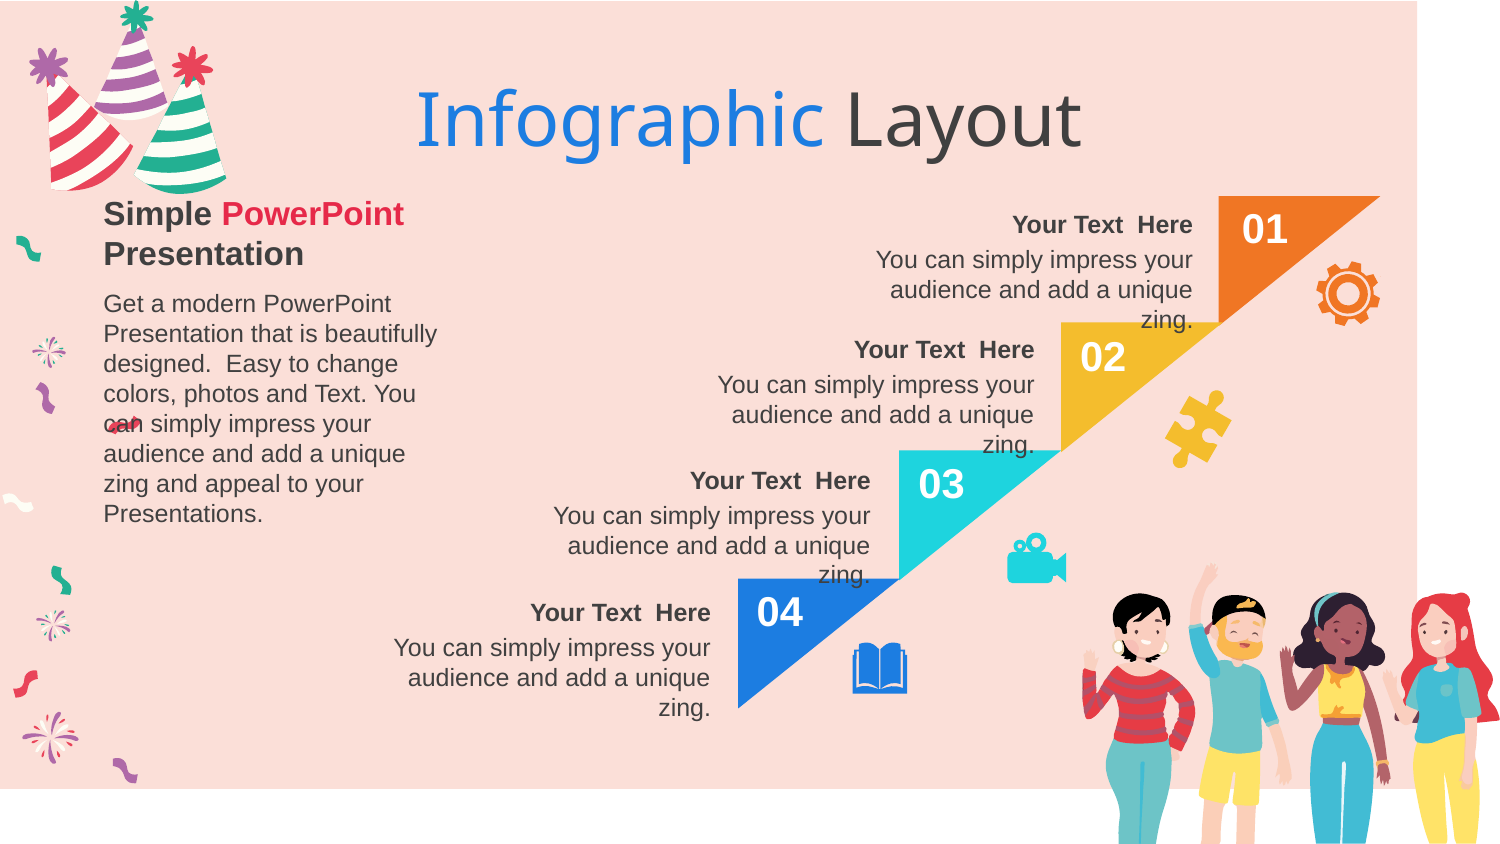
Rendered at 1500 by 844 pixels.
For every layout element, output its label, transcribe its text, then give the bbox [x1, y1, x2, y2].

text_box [336, 588, 727, 700]
text_box 03 [903, 456, 981, 508]
text_box [850, 640, 910, 696]
text_box [1162, 388, 1234, 471]
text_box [818, 201, 1209, 313]
text_box [1216, 193, 1383, 324]
text_box [1058, 320, 1225, 455]
text_box Get a modern PowerPoint Presentation that is beautifully designed. Easy to change colors, photos and Text. You can simply impress your audience and add a unique zing and appeal to your Presentations. [88, 280, 455, 535]
title Infographic Layout [0, 43, 1500, 189]
text_box 02 [1065, 329, 1143, 380]
text_box Simple PowerPoint Presentation [88, 185, 455, 280]
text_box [660, 326, 1051, 438]
text_box 01 [1227, 201, 1305, 252]
text_box [897, 448, 1064, 583]
text_box [1314, 259, 1383, 329]
text_box [736, 576, 902, 711]
text_box [1005, 530, 1069, 586]
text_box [496, 456, 887, 568]
text_box 04 [741, 584, 820, 635]
